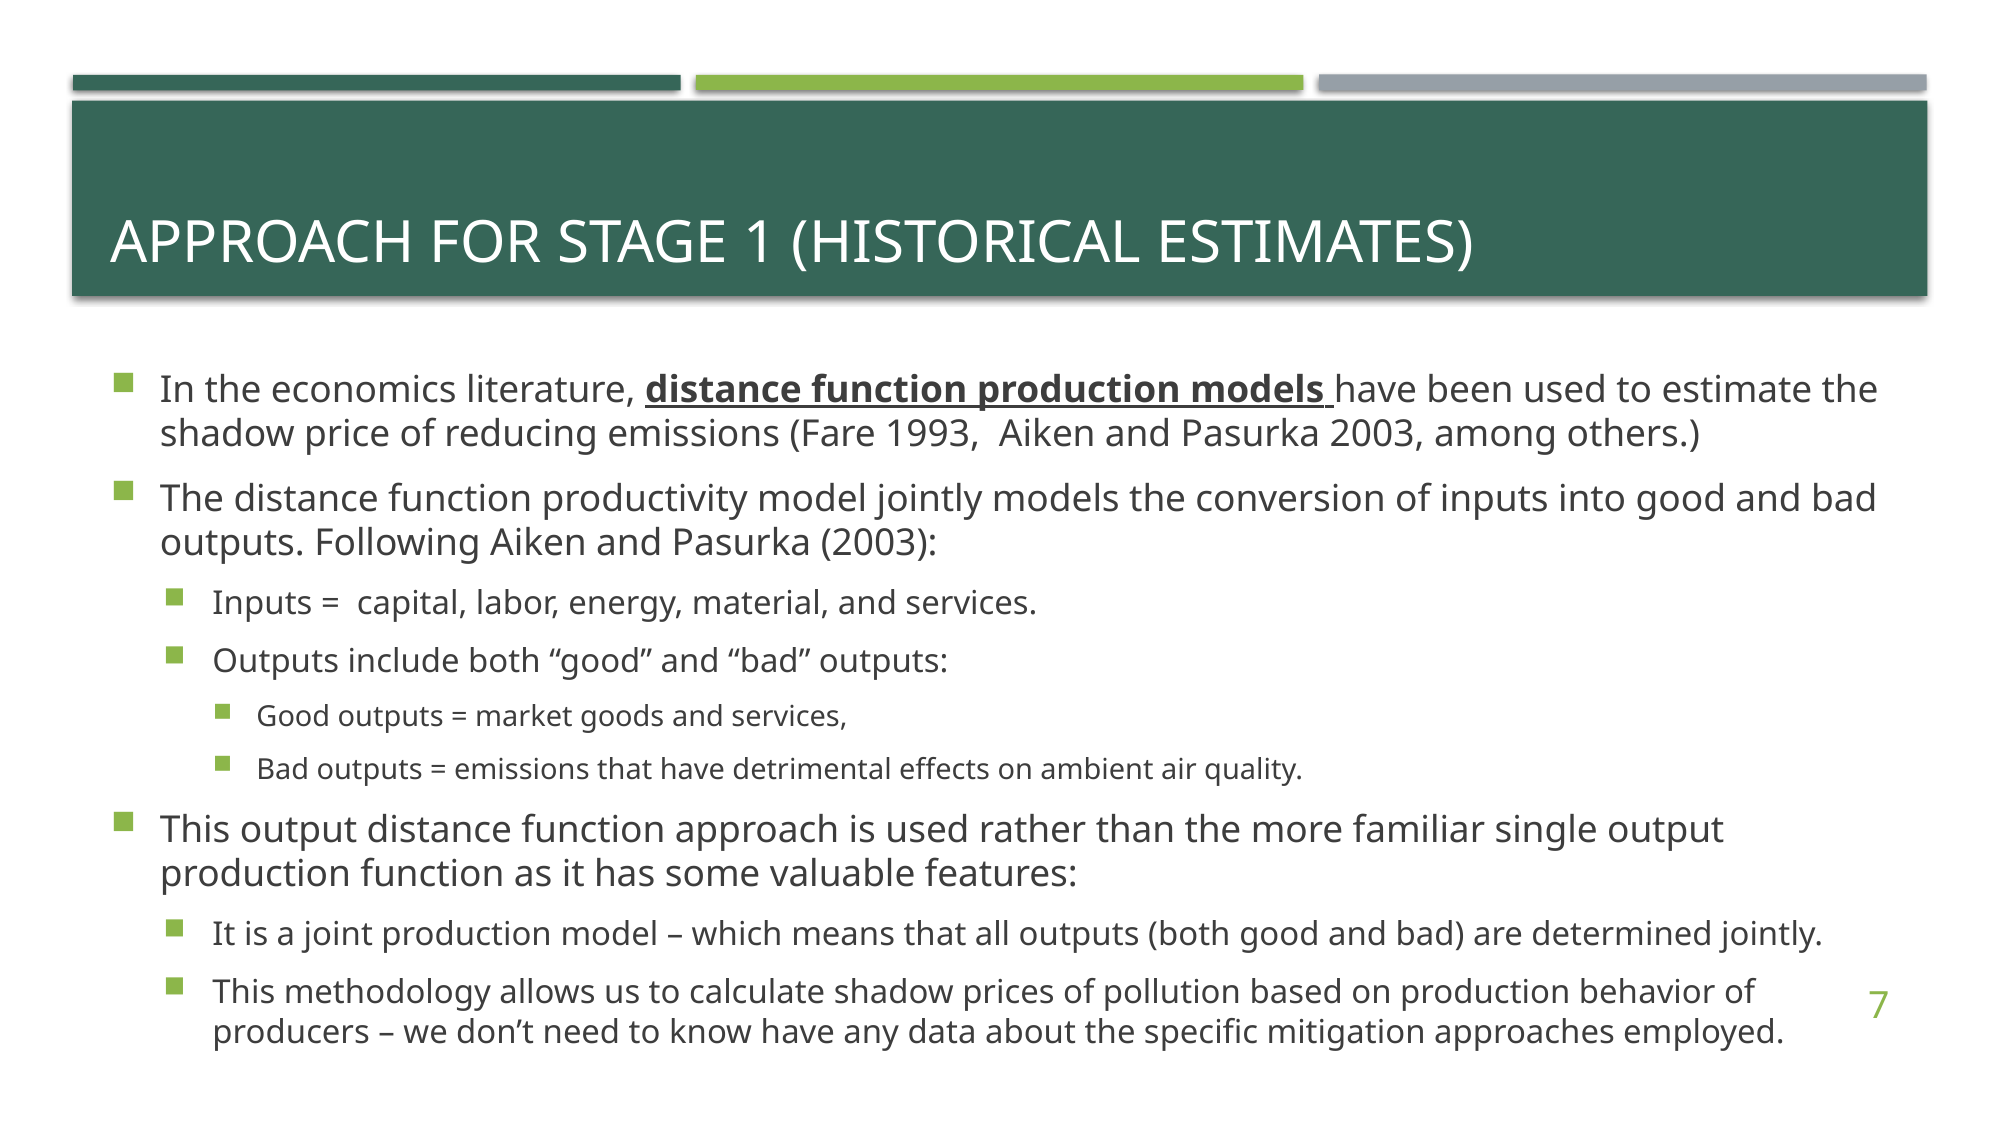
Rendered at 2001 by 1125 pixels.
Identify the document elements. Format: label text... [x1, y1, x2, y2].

title Approach for Stage 1 (historical estimates) [95, 115, 1905, 282]
list In the economics literature, distance function production models have been used to estimate the shadow price of reducing emissions (Fare 1993, Aiken and Pasurka 2003, among others.) The distance function productivity model jointly models the conversion of inputs into good and bad outputs. Following Aiken and Pasurka (2003): Inputs = capital, labor, energy, material, and services. Outputs include both “good” and “bad” outputs: Good outputs = market goods and services, Bad outputs = emissions that have detrimental effects on ambient air quality. This output distance function approach is used rather than the more familiar single output production function as it has some valuable features: It is a joint production model – which means that all outputs (both good and bad) are determined jointly. This methodology allows us to calculate shadow prices of pollution based on production behavior of producers – we don’t need to know have any data about the specific mitigation approaches employed. [95, 357, 1905, 1062]
slide_number 7 [1732, 977, 1905, 1037]
